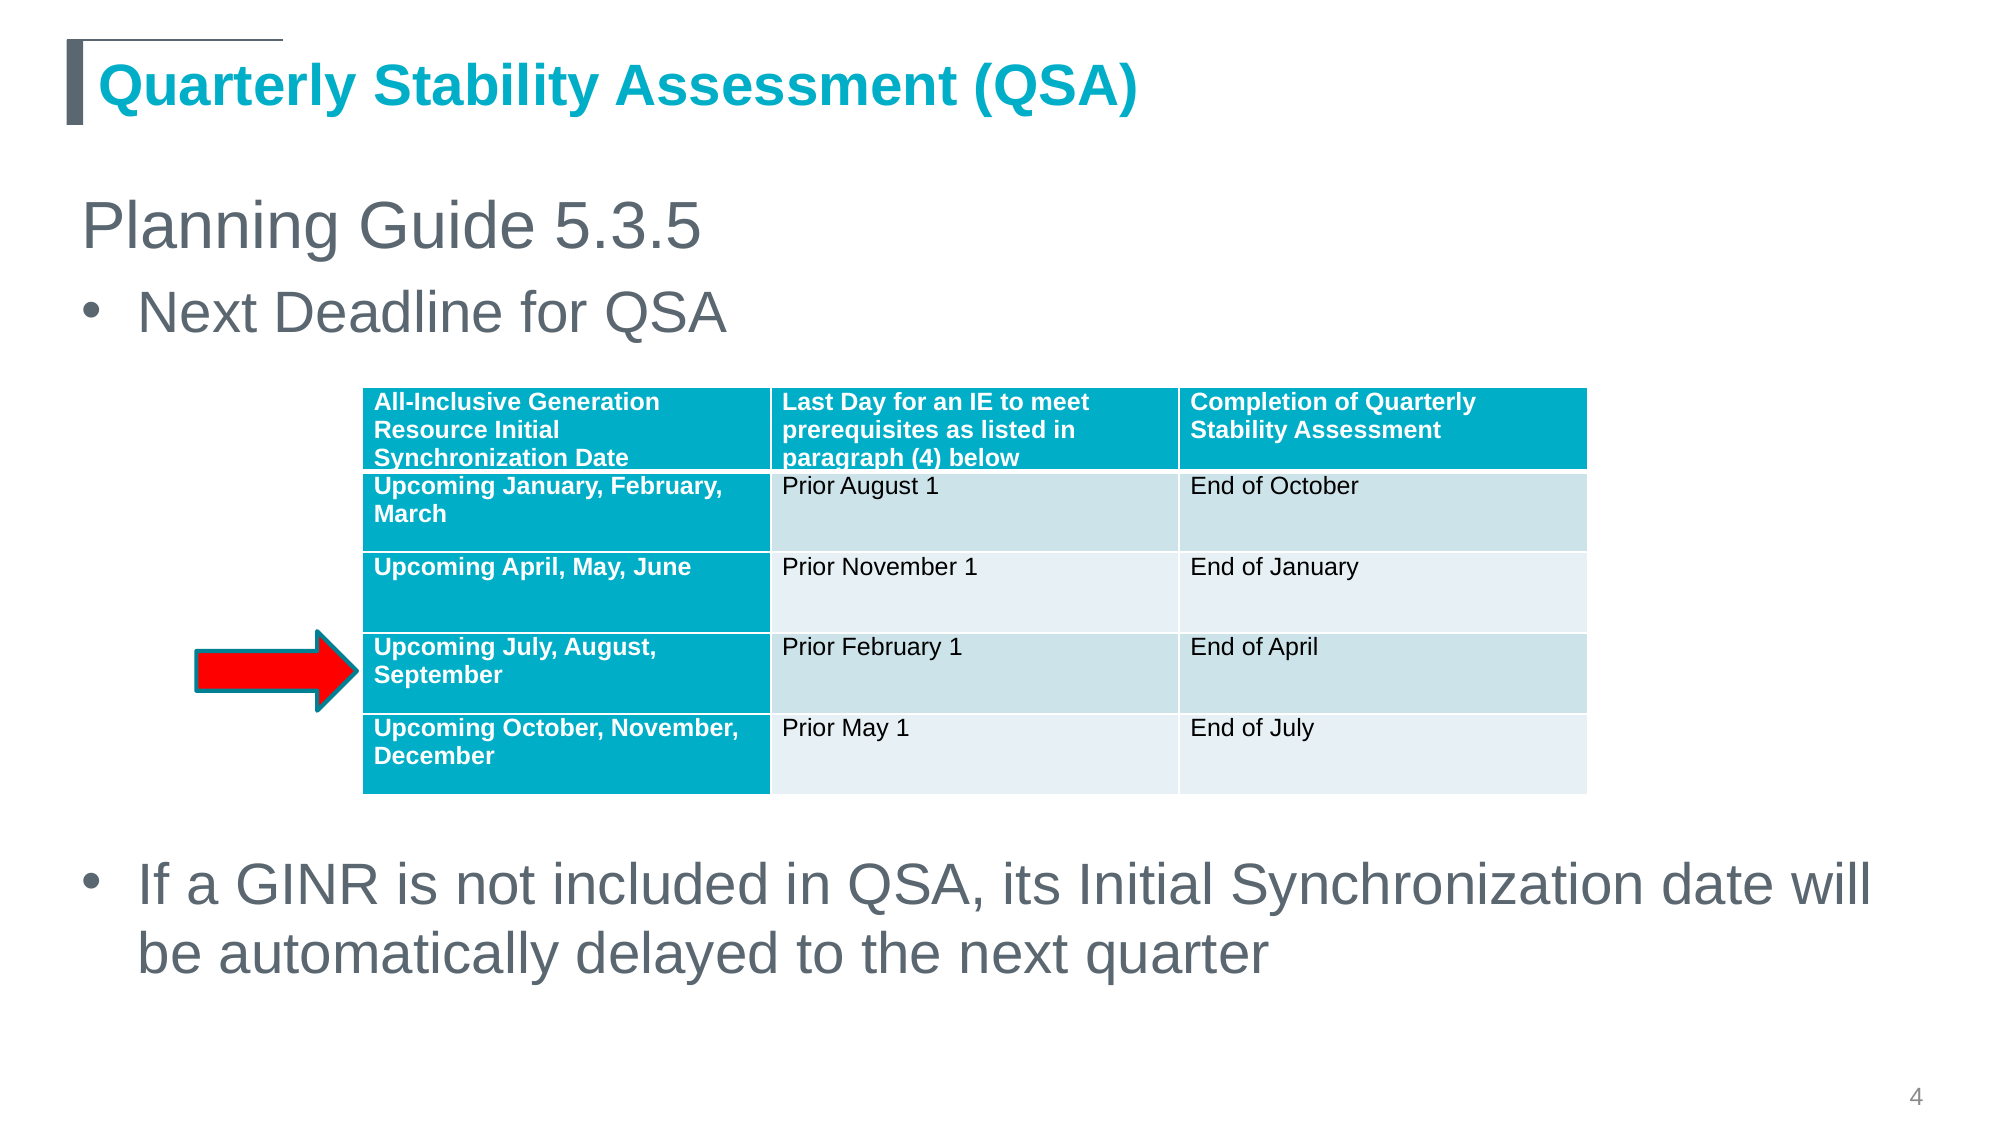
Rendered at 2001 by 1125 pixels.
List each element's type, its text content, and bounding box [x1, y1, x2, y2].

table_cell End of July [1180, 715, 1587, 794]
table_cell Upcoming October, November, December [363, 715, 770, 794]
table_cell Prior February 1 [772, 634, 1178, 713]
table_cell Prior August 1 [772, 474, 1178, 551]
table_cell End of October [1180, 474, 1587, 551]
table_cell End of January [1180, 553, 1587, 632]
table_header Completion of Quarterly Stability Assessment [1180, 388, 1587, 469]
table_cell End of April [1180, 634, 1587, 713]
table_header Last Day for an IE to meet prerequisites as listed in paragraph (4) below [772, 388, 1178, 469]
list Planning Guide 5.3.5 Next Deadline for QSA If a GINR is not included in QSA, its Initial Synchronization date will be automatically delayed to the next quarter [66, 174, 1934, 1088]
table_cell Prior May 1 [772, 715, 1178, 794]
table_cell Prior November 1 [772, 553, 1178, 632]
table_cell Upcoming July, August, September [363, 634, 770, 713]
text_box [194, 629, 359, 713]
slide_number 4 [1850, 1070, 1984, 1120]
table_cell Upcoming January, February, March [363, 474, 770, 551]
table_header All-Inclusive Generation Resource Initial Synchronization Date [363, 388, 770, 469]
title Quarterly Stability Assessment (QSA) [83, 39, 1934, 134]
table_cell Upcoming April, May, June [363, 553, 770, 632]
